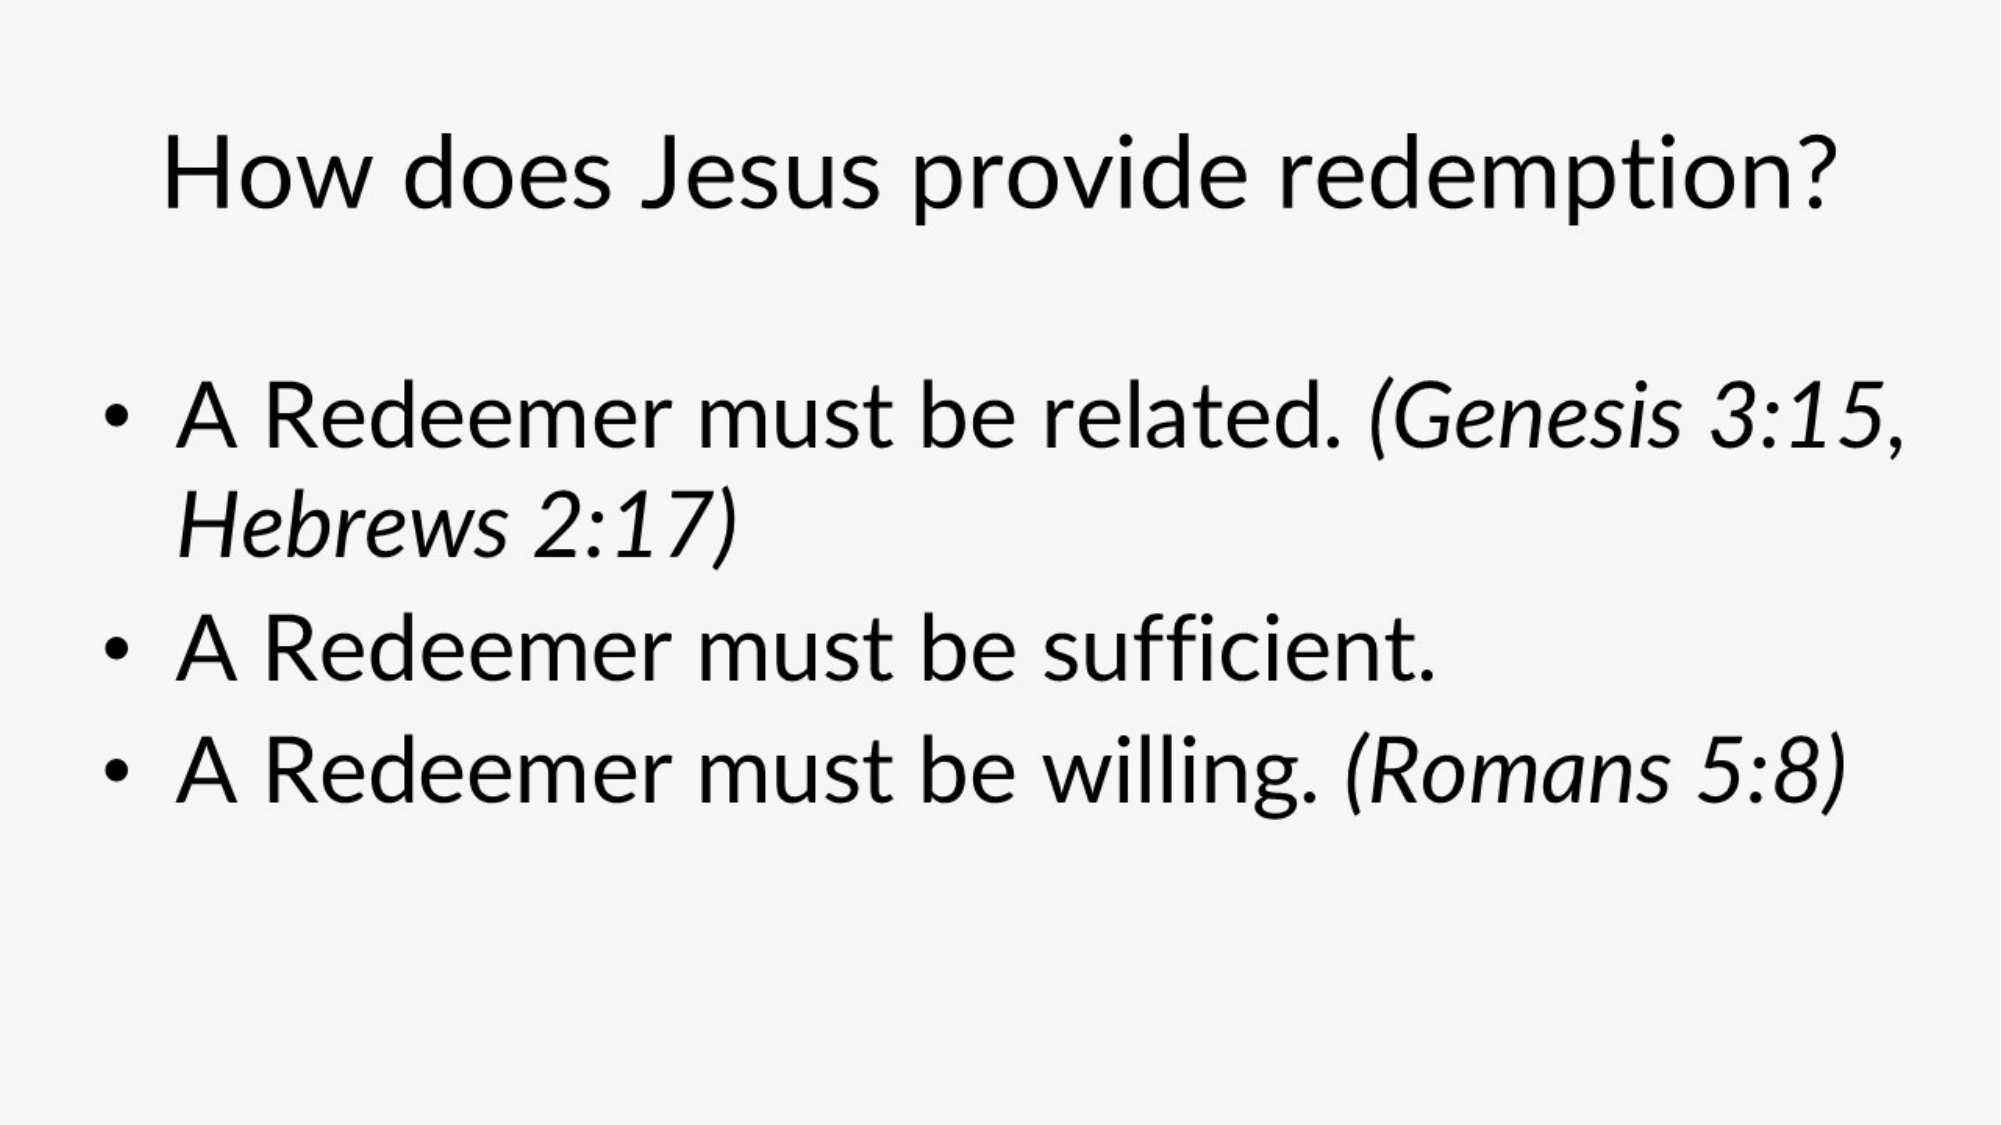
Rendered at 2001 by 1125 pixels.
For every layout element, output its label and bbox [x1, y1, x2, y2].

list [0, 0, 2000, 1125]
